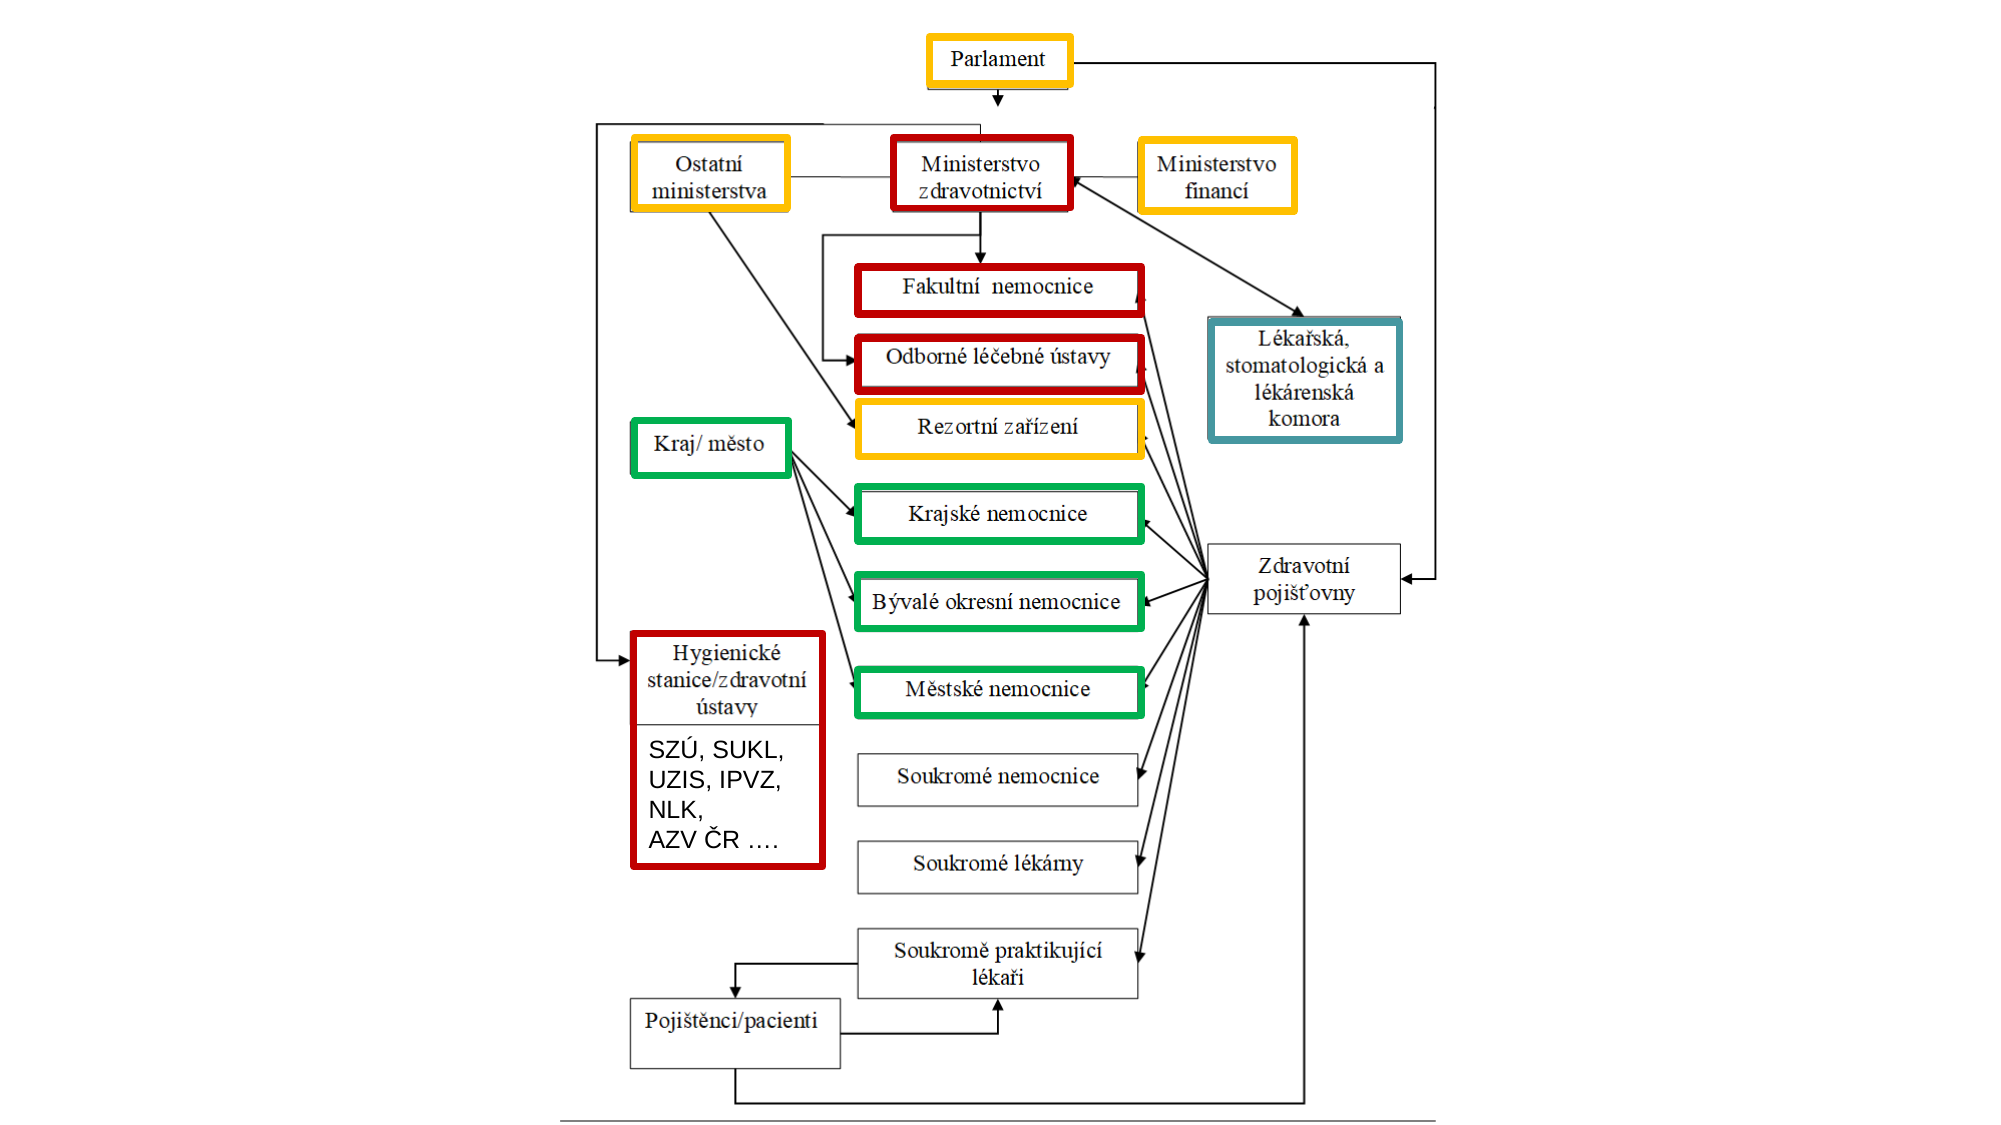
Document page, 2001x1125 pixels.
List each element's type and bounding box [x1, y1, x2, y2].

picture [559, 2, 1441, 1123]
